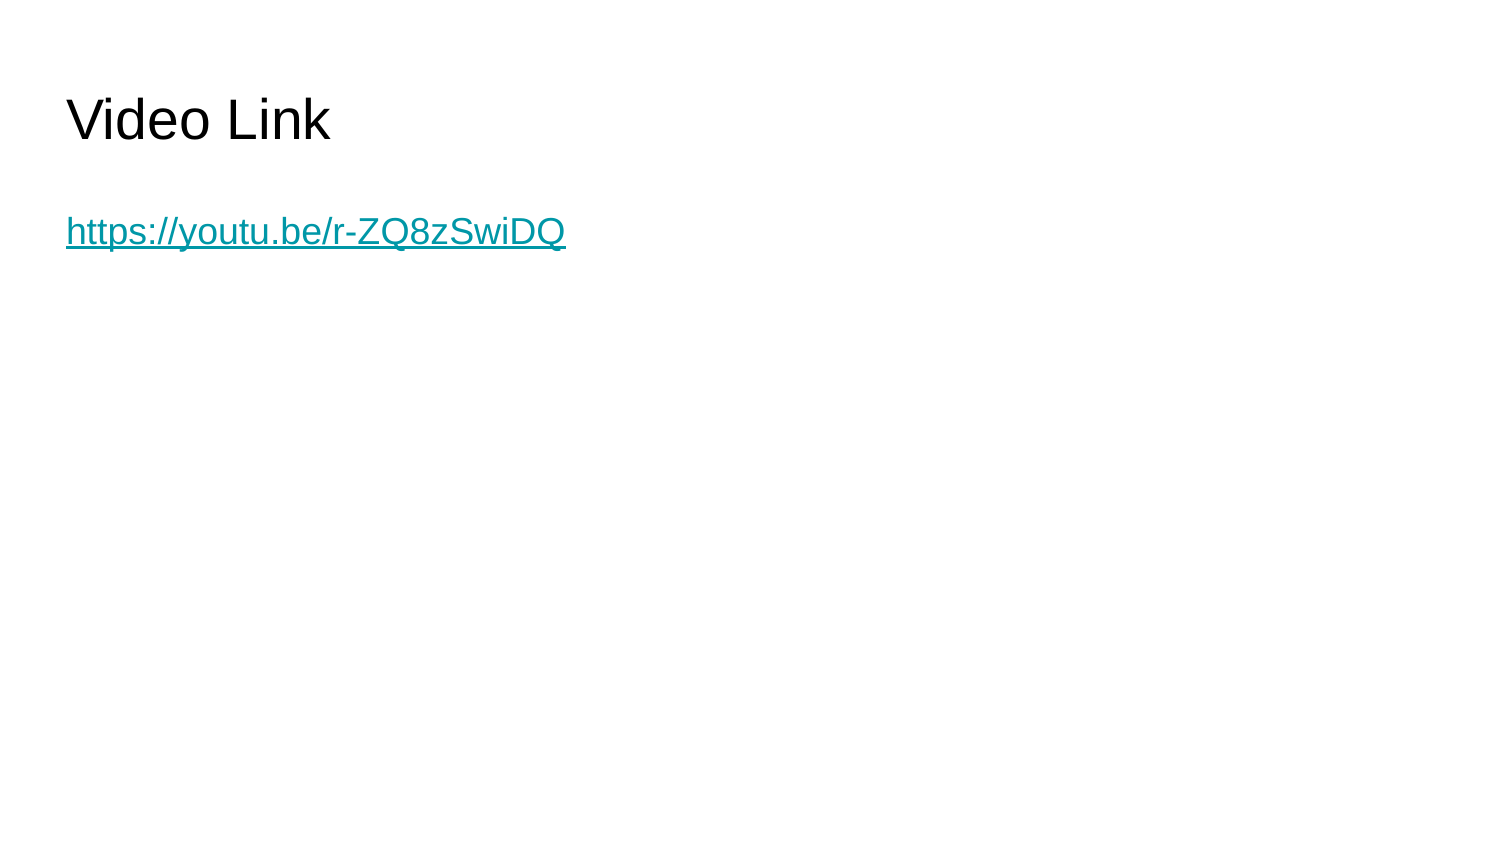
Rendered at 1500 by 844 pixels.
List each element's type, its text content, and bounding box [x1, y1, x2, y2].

title Video Link [51, 72, 1449, 167]
list https://youtu.be/r-ZQ8zSwiDQ [51, 189, 1449, 750]
